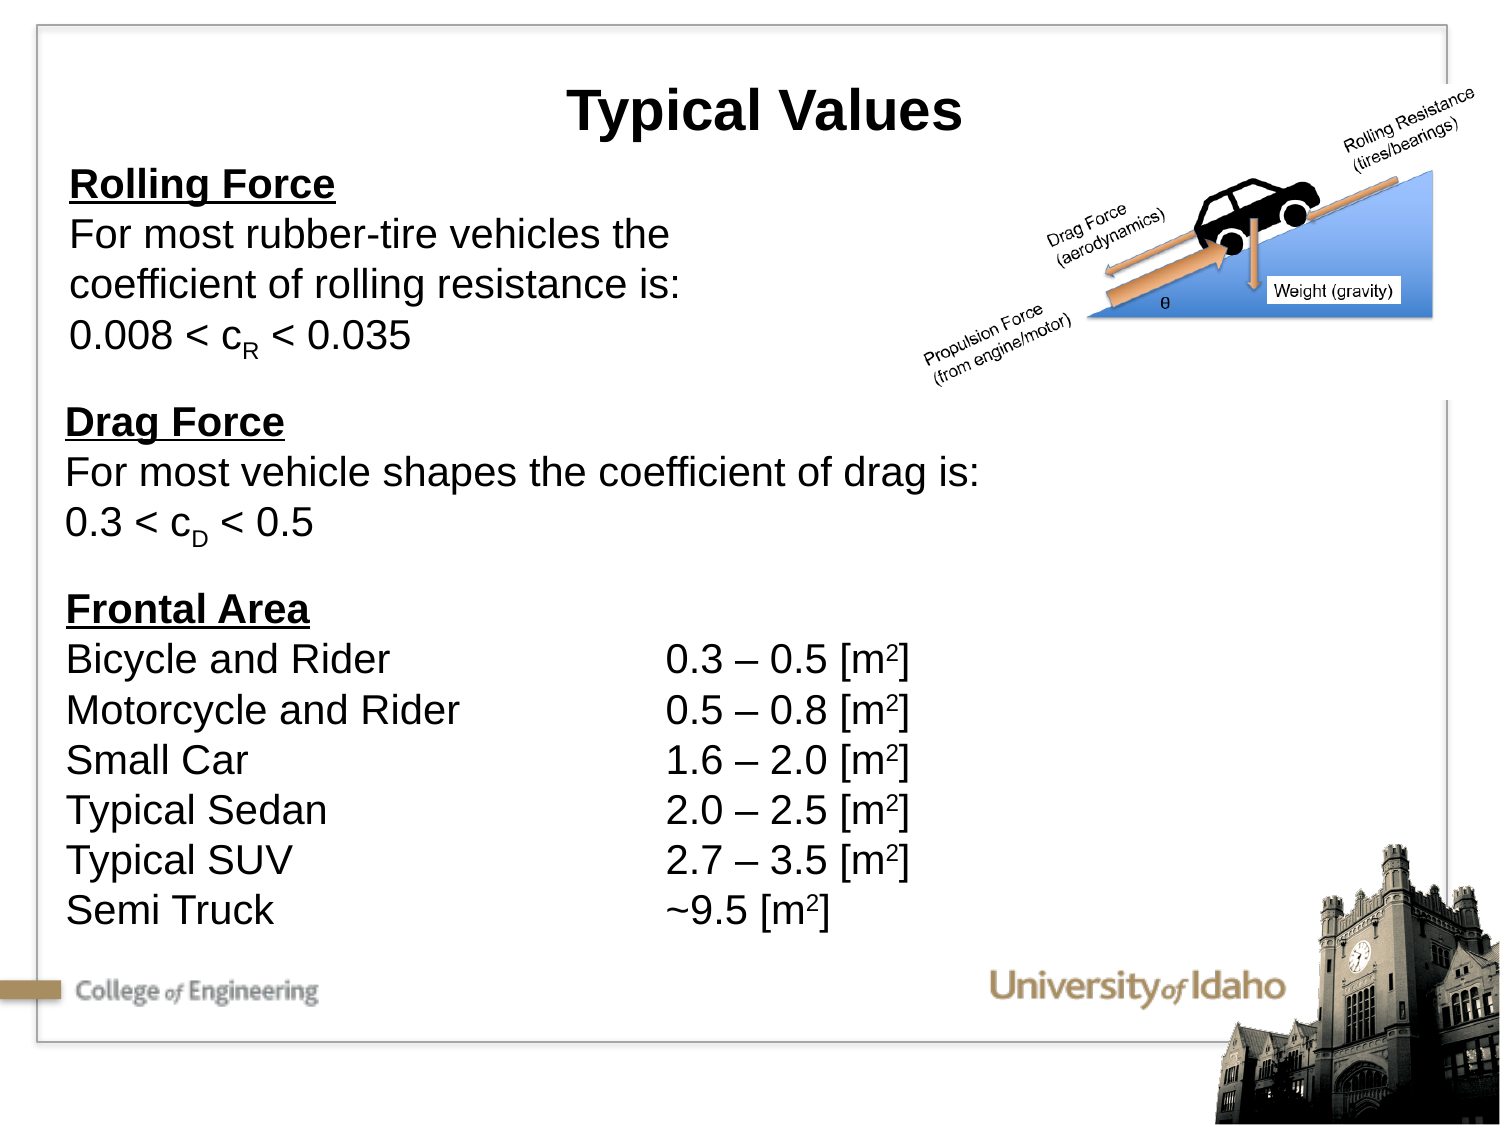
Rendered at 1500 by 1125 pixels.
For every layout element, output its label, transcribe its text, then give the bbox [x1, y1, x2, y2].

text_box Rolling Force For most rubber-tire vehicles the coefficient of rolling resistance is: 0.008 < cR < 0.035 [54, 149, 880, 372]
text_box Drag Force For most vehicle shapes the coefficient of drag is: 0.3 < cD < 0.5 [49, 387, 1113, 560]
text_box Frontal Area Bicycle and Rider 0.3 – 0.5 [m2] Motorcycle and Rider 0.5 – 0.8 [m2] Small Car 1.6 – 2.0 [m2] Typical Sedan 2.0 – 2.5 [m2] Typical SUV 2.7 – 3.5 [m2] Semi Truck ~9.5 [m2] [50, 574, 1250, 990]
picture [916, 83, 1476, 401]
text_box Typical Values [551, 64, 979, 150]
picture [71, 990, 548, 1009]
picture [984, 843, 1500, 1125]
